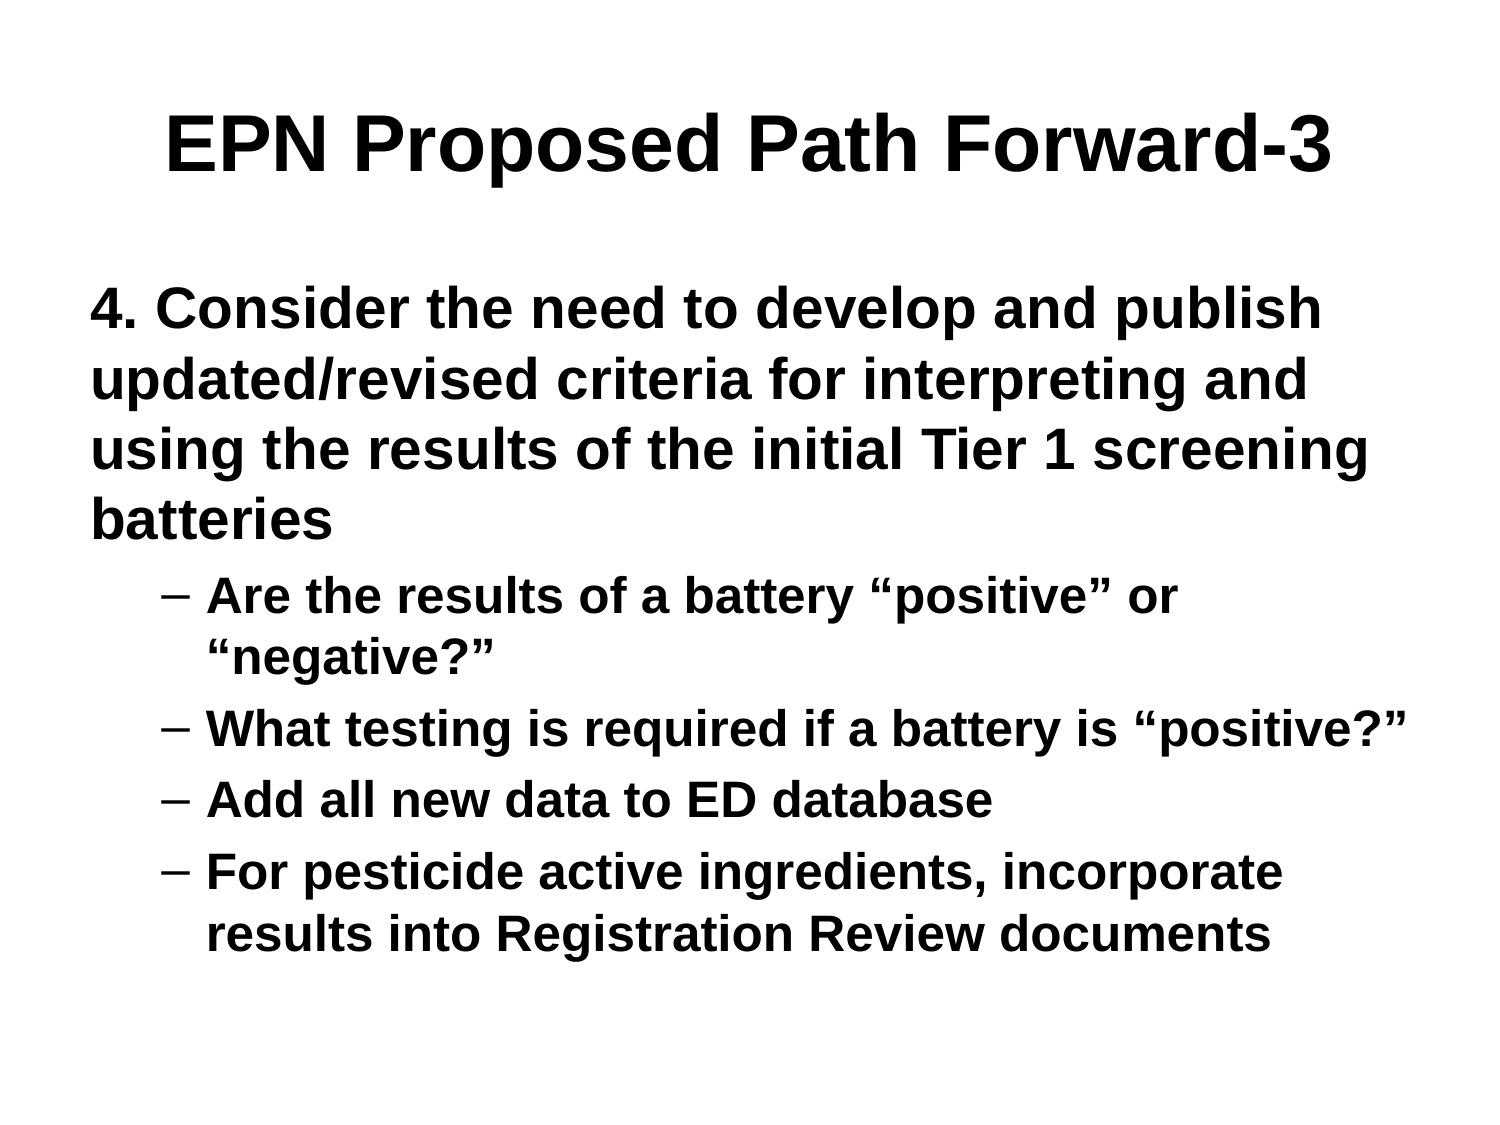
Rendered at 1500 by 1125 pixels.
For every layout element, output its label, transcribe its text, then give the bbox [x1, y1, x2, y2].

list 4. Consider the need to develop and publish updated/revised criteria for interpreting and using the results of the initial Tier 1 screening batteries Are the results of a battery “positive” or “negative?” What testing is required if a battery is “positive?” Add all new data to ED database For pesticide active ingredients, incorporate results into Registration Review documents [75, 262, 1425, 1005]
title EPN Proposed Path Forward-3 [75, 45, 1425, 233]
